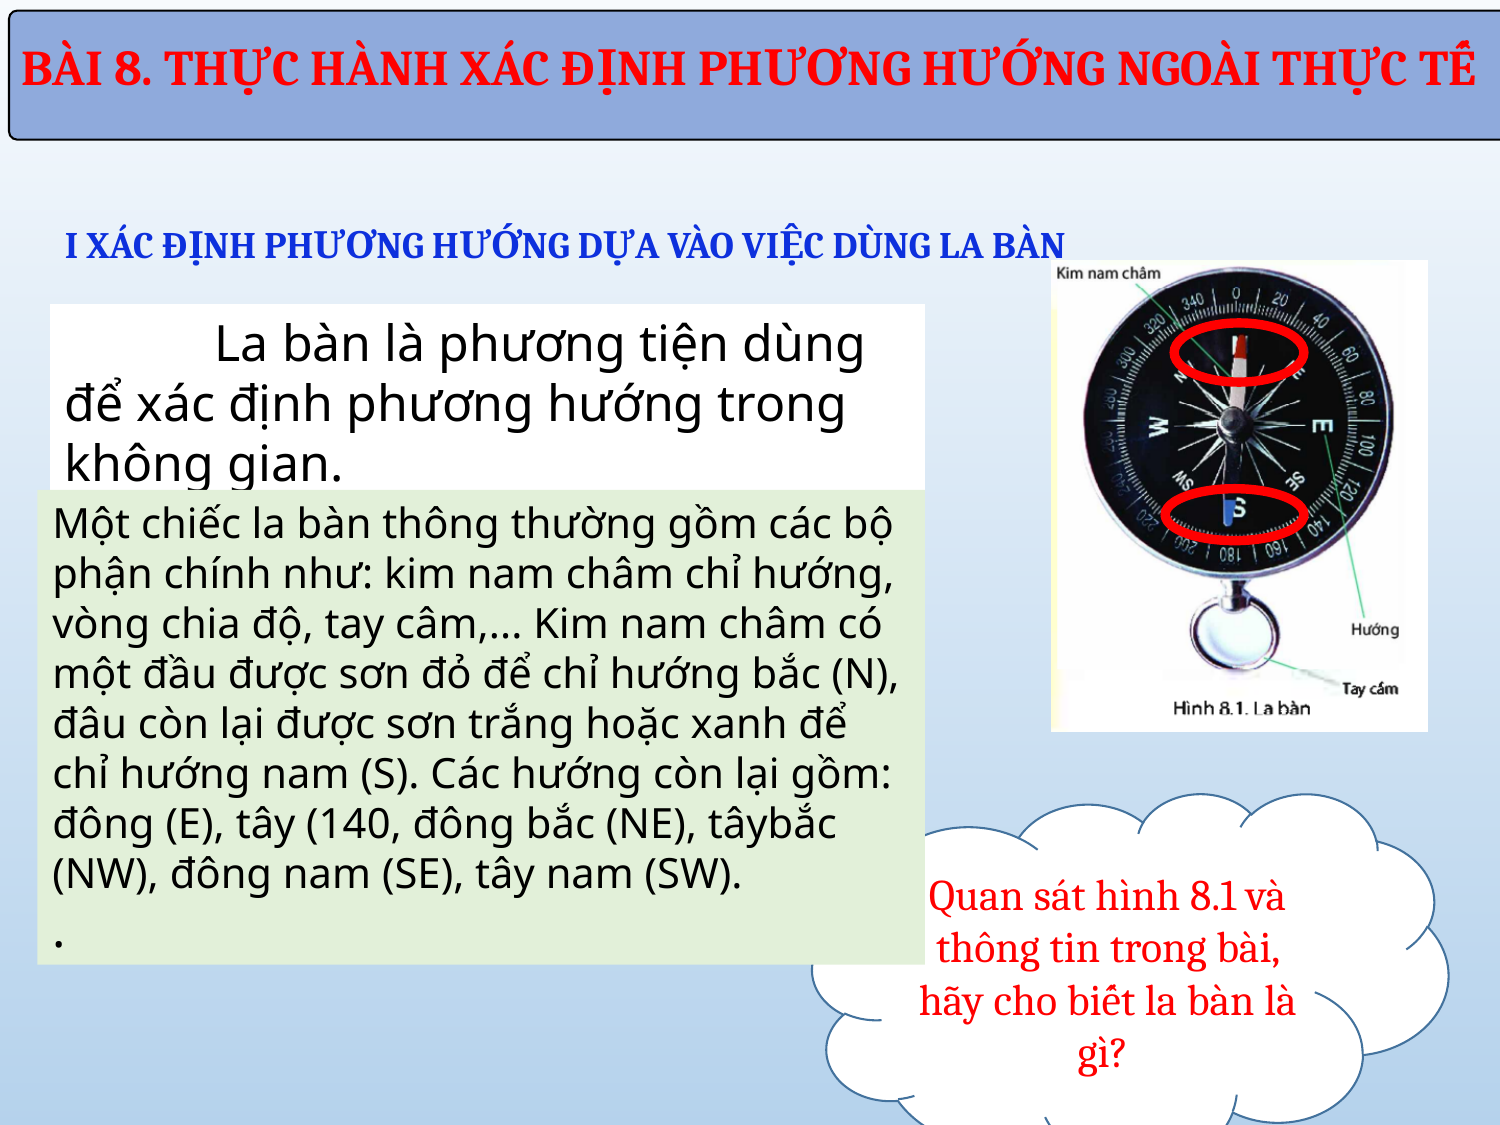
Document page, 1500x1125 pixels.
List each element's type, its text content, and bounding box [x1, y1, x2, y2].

text_box La bàn là phương tiện dùng để xác định phương hướng trong không gian. [50, 304, 925, 489]
text_box [8, 9, 1500, 18]
text_box Quan sát hình 8.1 và thông tin trong bài, hãy cho biết la bàn là gì? [810, 793, 1450, 1125]
text_box BÀI 8. THỰC HÀNH XÁC ĐỊNH PHƯƠNG HƯỚNG NGOÀI THỰC TẾ [6, 18, 1500, 113]
text_box I XÁC ĐỊNH PHƯƠNG HƯỚNG DỰA VÀO VIỆC DÙNG LA BÀN [50, 213, 1171, 274]
text_box Một chiếc la bàn thông thường gồm các bộ phận chính như: kim nam châm chỉ hướng, vòng chia độ, tay câm,... Kim nam châm có một đầu được sơn đỏ để chỉ hướng bắc (N), đâu còn lại được sơn trắng hoặc xanh để chỉ hướng nam (S). Các hướng còn lại gồm: đông (E), tây (140, đông bắc (NE), tâybắc (NW), đông nam (SE), tây nam (SW). . [37, 489, 925, 965]
text_box [7, 113, 1500, 141]
picture [1050, 260, 1428, 732]
